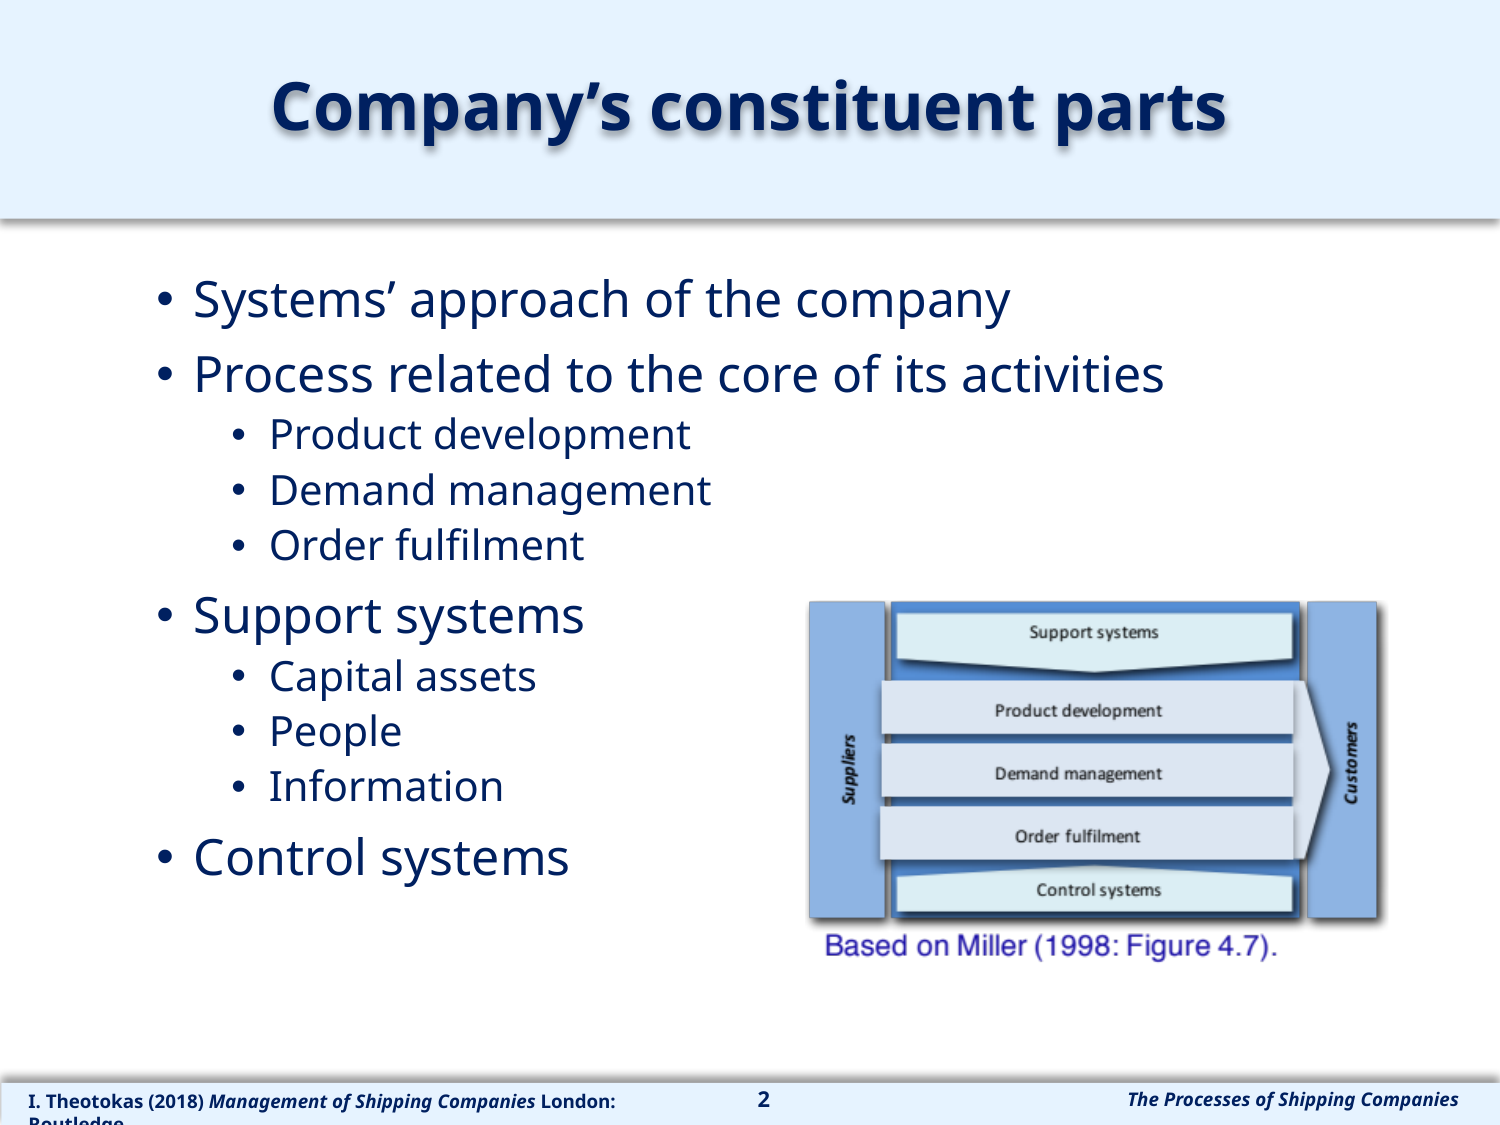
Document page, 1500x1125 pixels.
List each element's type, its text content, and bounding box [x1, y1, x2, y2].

picture [805, 599, 1389, 980]
list Systems’ approach of the company Process related to the core of its activities Product development Demand management Order fulfilment Support systems Capital assets People Information Control systems [141, 267, 1443, 980]
slide_number 2 [714, 1081, 786, 1119]
footer The Processes of Shipping Companies [967, 1083, 1474, 1117]
title Company’s constituent parts [0, 0, 1500, 218]
